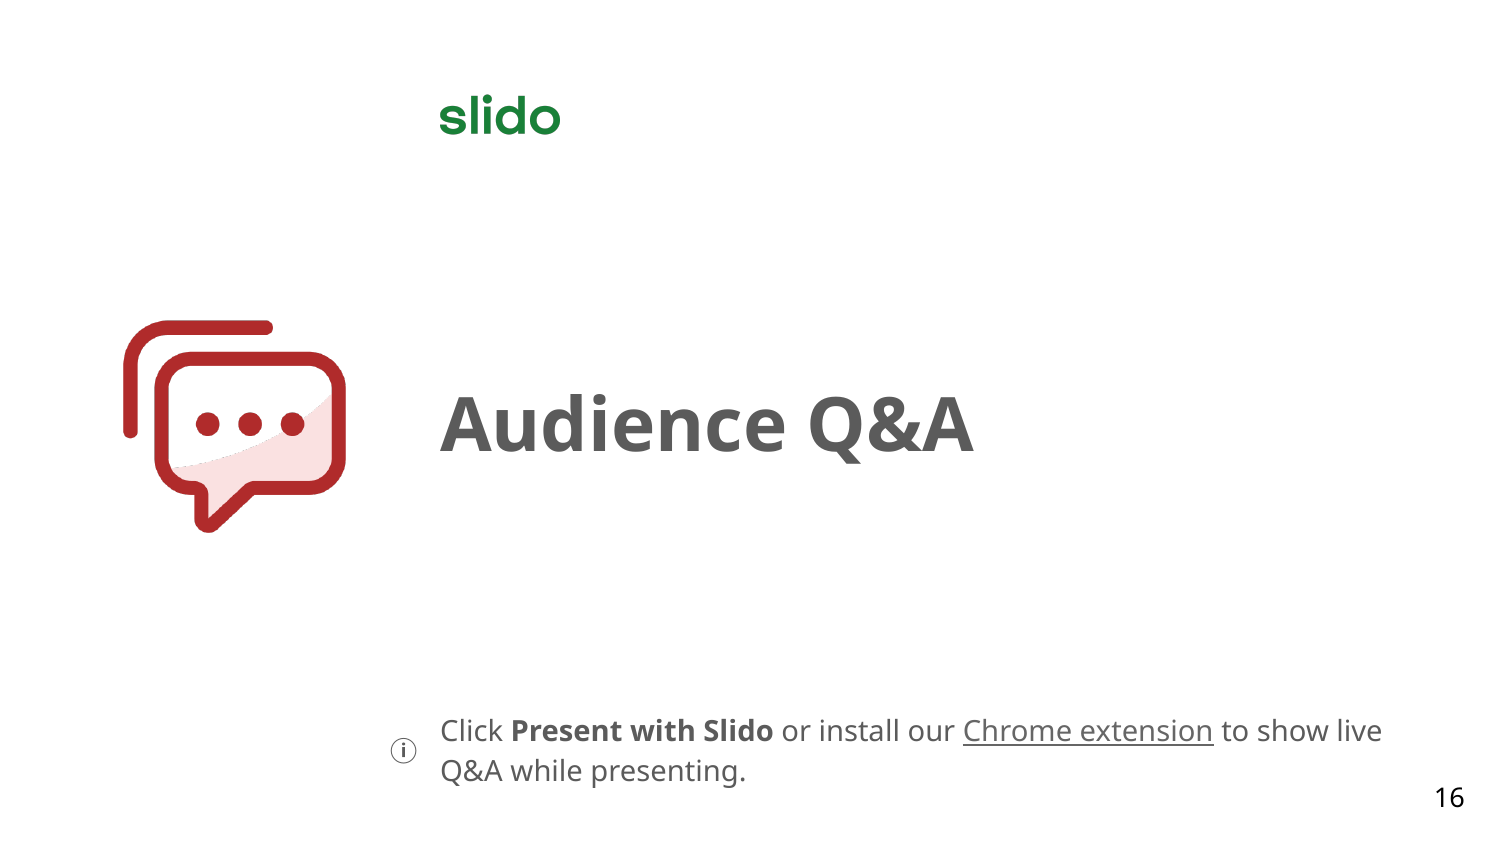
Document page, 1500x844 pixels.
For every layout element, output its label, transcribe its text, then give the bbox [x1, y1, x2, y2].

slide_number ‹#› [1389, 764, 1480, 830]
text_box ⓘ [375, 718, 425, 782]
text_box Click Present with Slido or install our Chrome extension to show live Q&A while presenting. [425, 718, 1417, 782]
text_box Audience Q&A [425, 316, 1417, 528]
picture [83, 271, 384, 573]
picture [428, 83, 573, 147]
